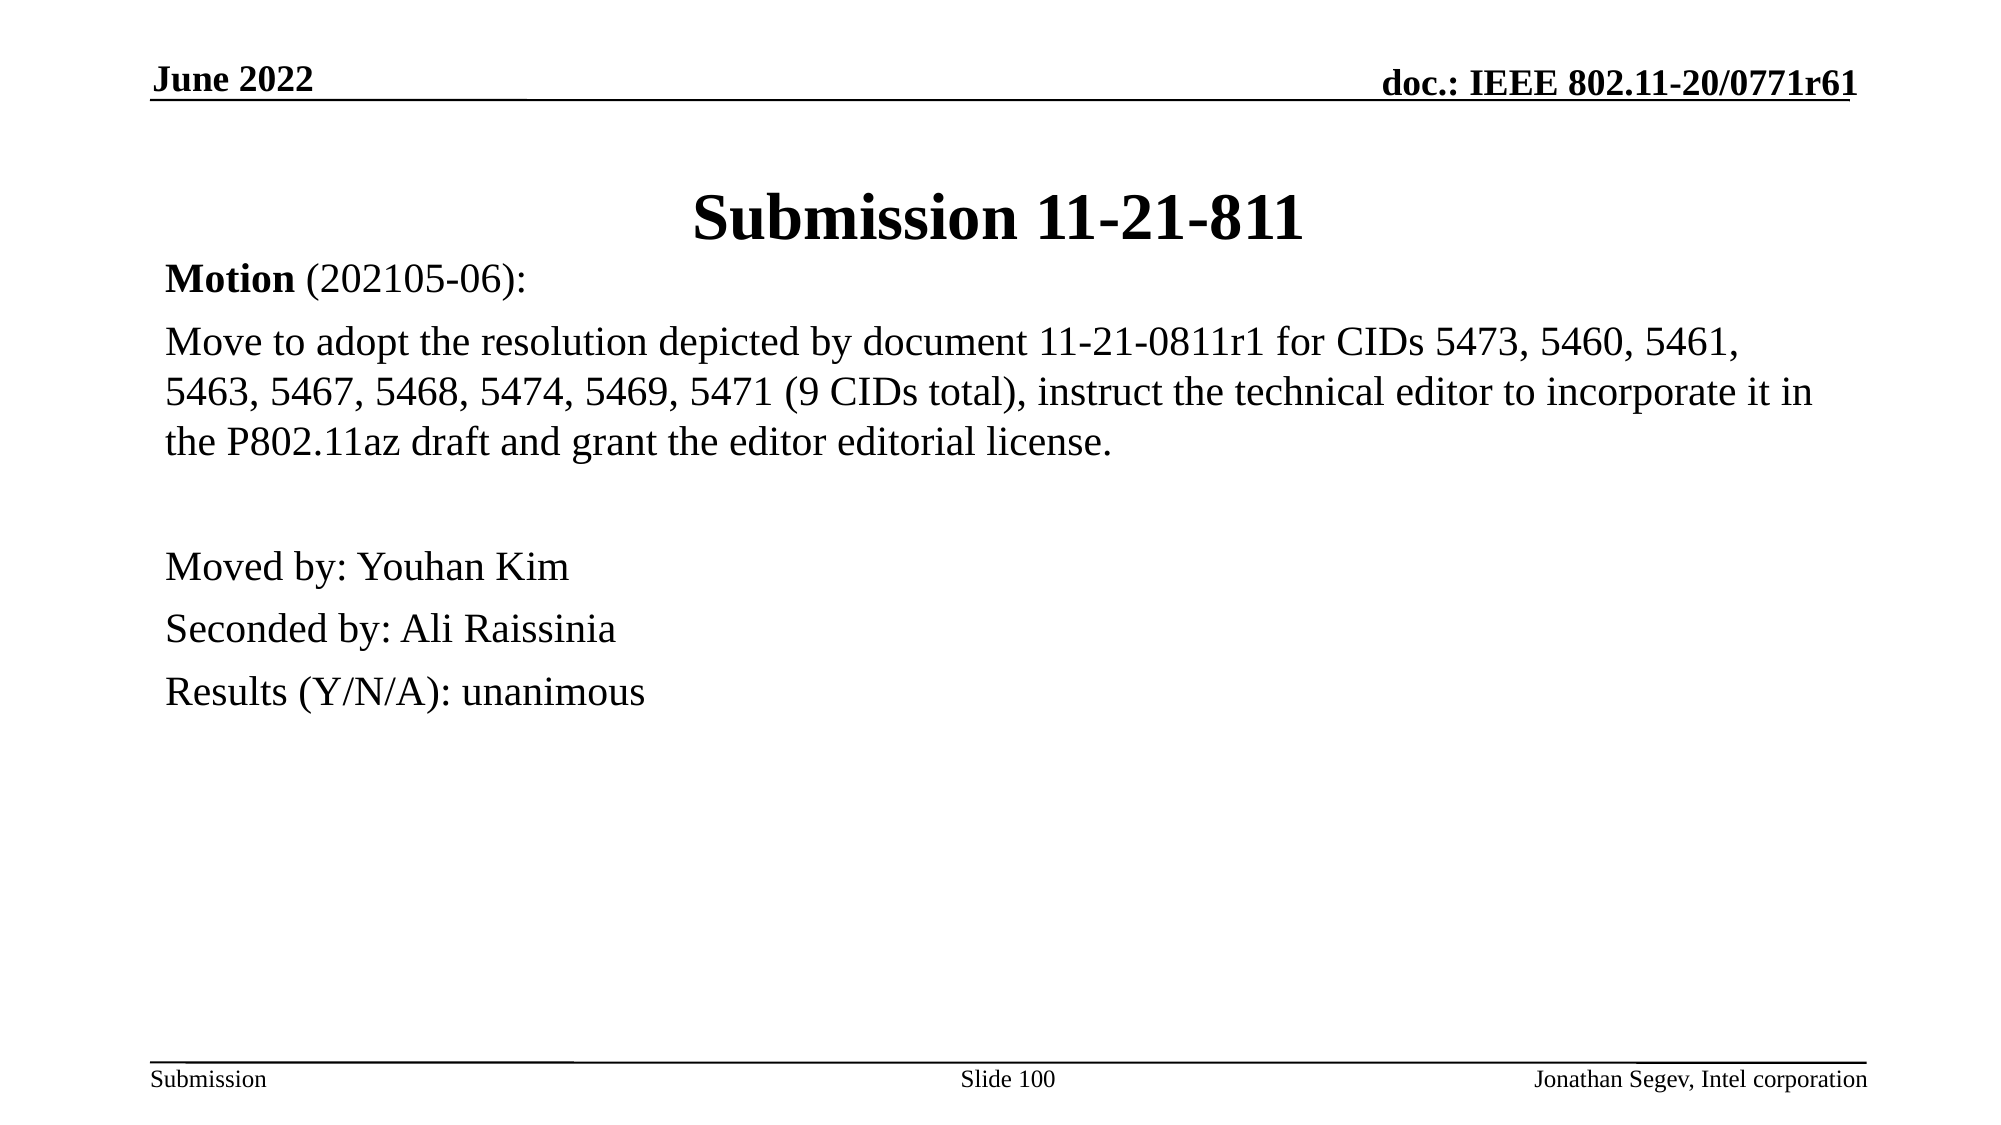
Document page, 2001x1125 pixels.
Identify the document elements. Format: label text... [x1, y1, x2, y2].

list Motion (202105-06): Move to adopt the resolution depicted by document 11-21-0811r1 for CIDs 5473, 5460, 5461, 5463, 5467, 5468, 5474, 5469, 5471 (9 CIDs total), instruct the technical editor to incorporate it in the P802.11az draft and grant the editor editorial license. Moved by: Youhan Kim Seconded by: Ali Raissinia Results (Y/N/A): unanimous [149, 243, 1850, 1000]
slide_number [152, 54, 563, 100]
footer Jonathan Segev, Intel corporation [1171, 1061, 1869, 1093]
slide_number Slide 100 [950, 1061, 1067, 1123]
title Submission 11-21-811 [149, 124, 1850, 243]
